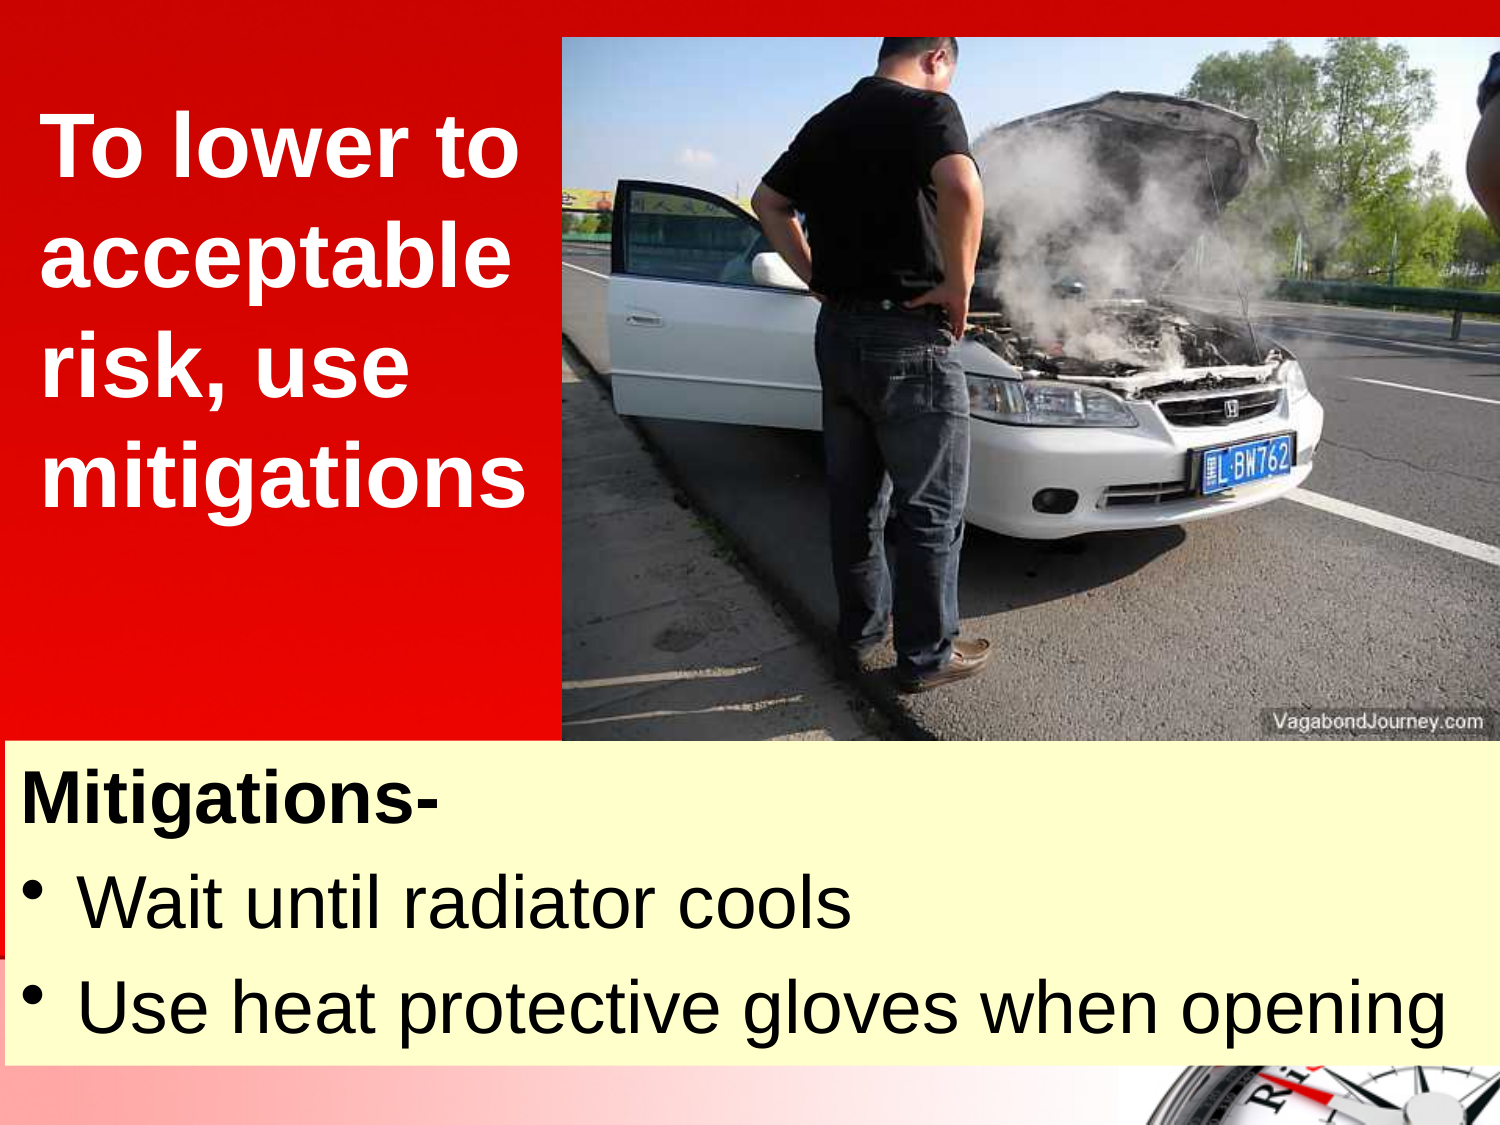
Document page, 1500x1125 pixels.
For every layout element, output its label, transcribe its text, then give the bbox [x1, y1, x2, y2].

picture [0, 0, 1500, 1125]
title To lower to acceptable risk, use mitigations [24, 0, 563, 613]
list Mitigations- Wait until radiator cools Use heat protective gloves when opening [5, 740, 1500, 1066]
